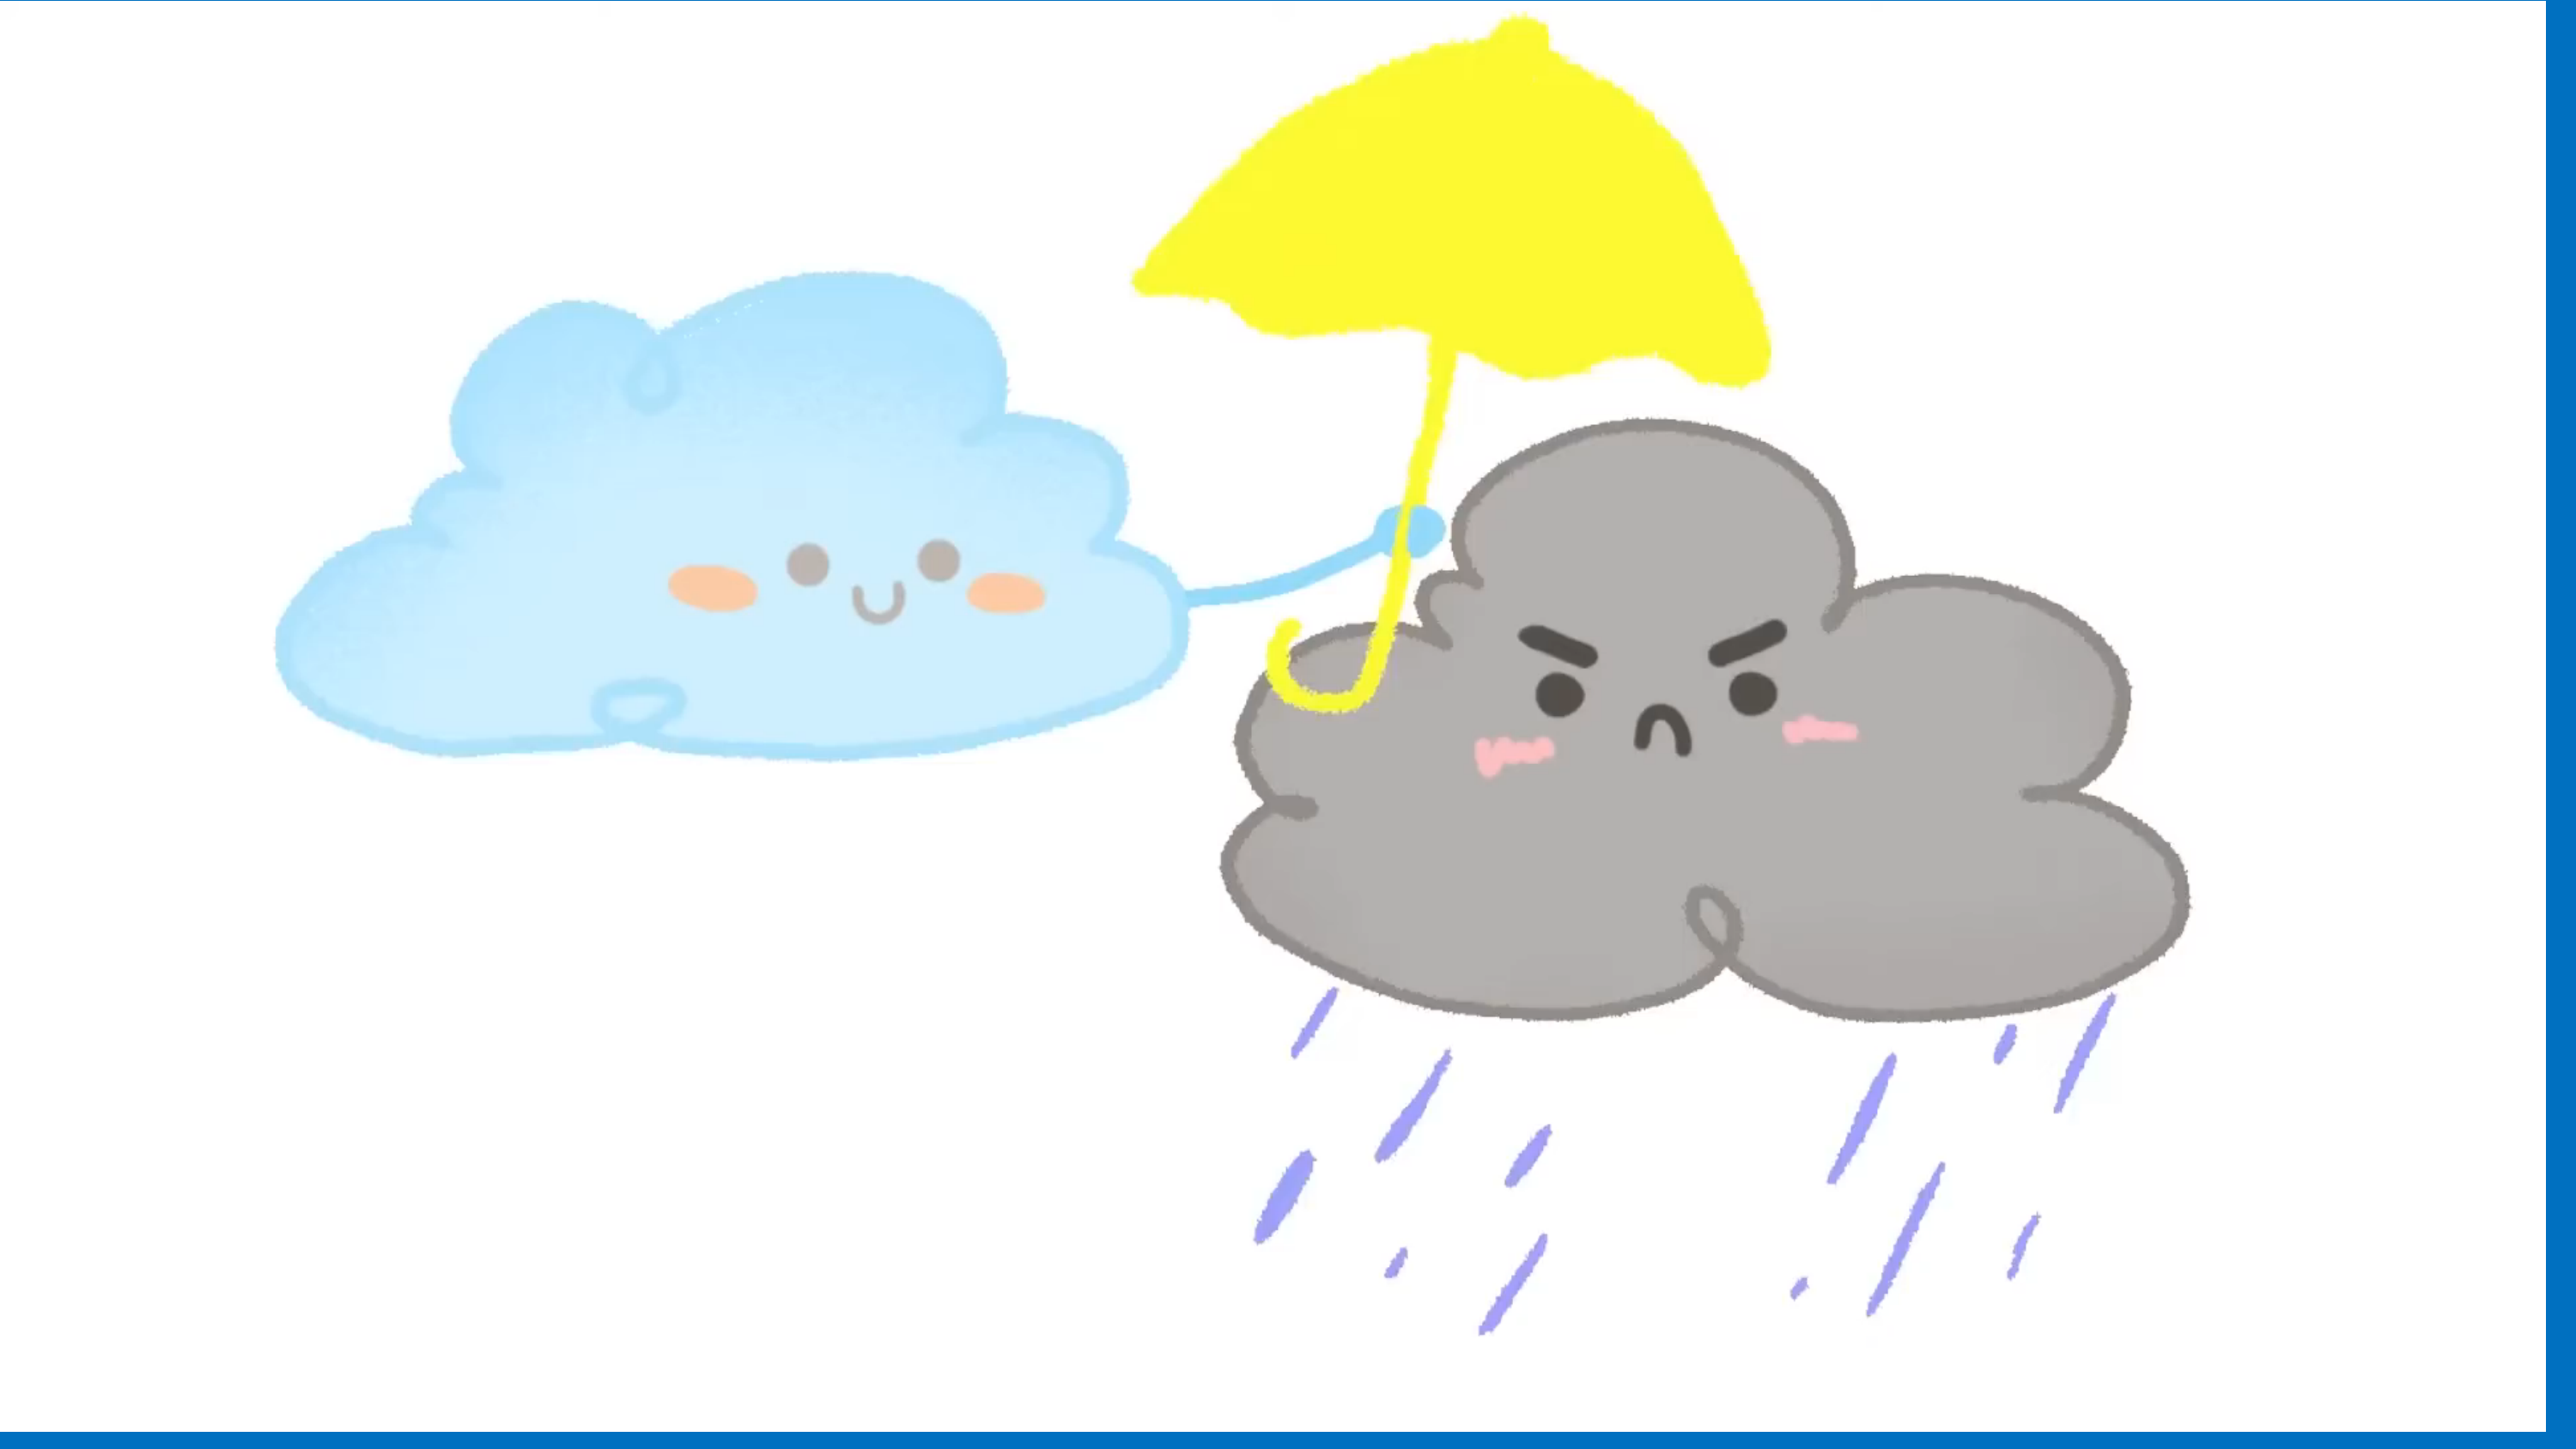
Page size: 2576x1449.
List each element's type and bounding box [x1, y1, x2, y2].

text_box [0, 0, 2547, 1433]
